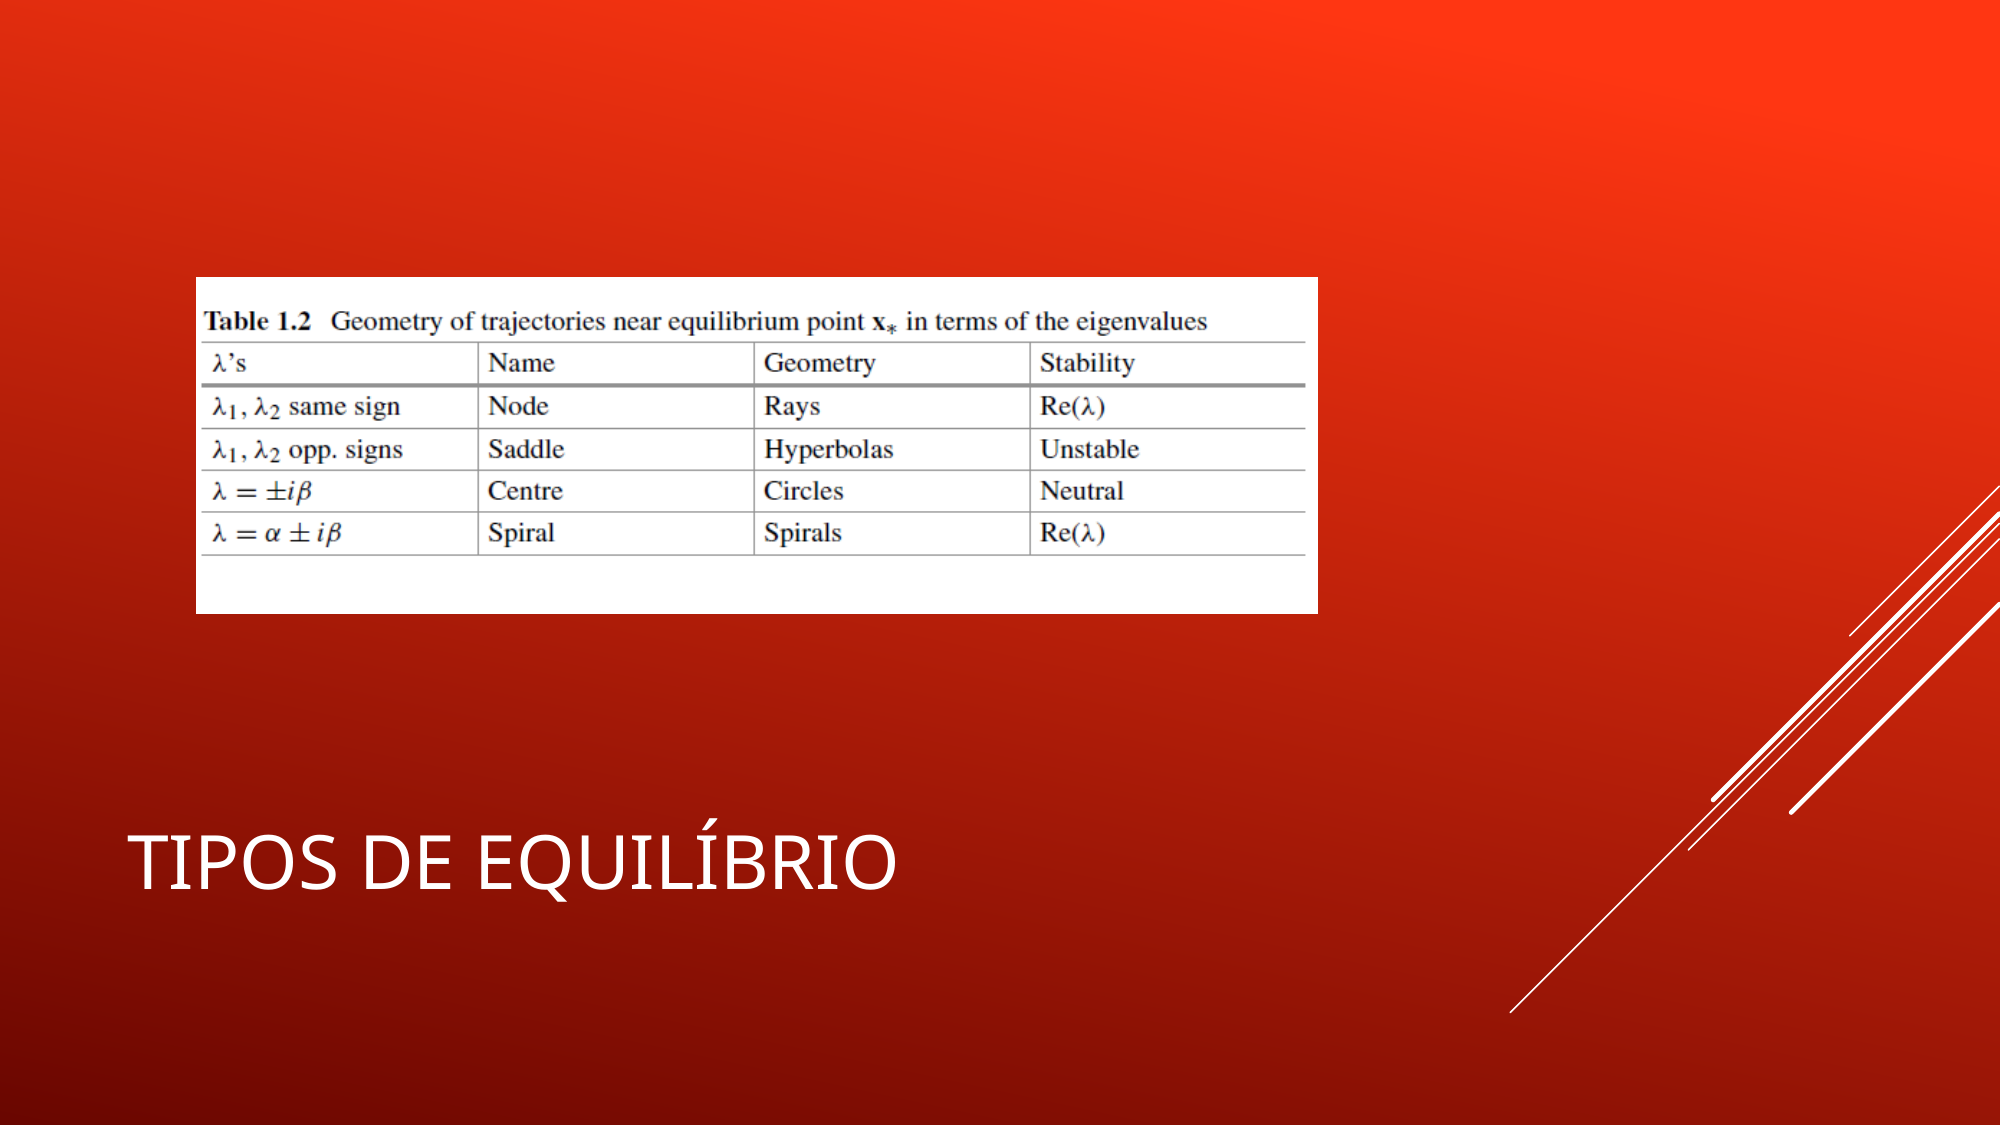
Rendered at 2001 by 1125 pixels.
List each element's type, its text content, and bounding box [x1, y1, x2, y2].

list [195, 277, 1319, 614]
title Tipos de equilíbrio [112, 736, 1513, 984]
